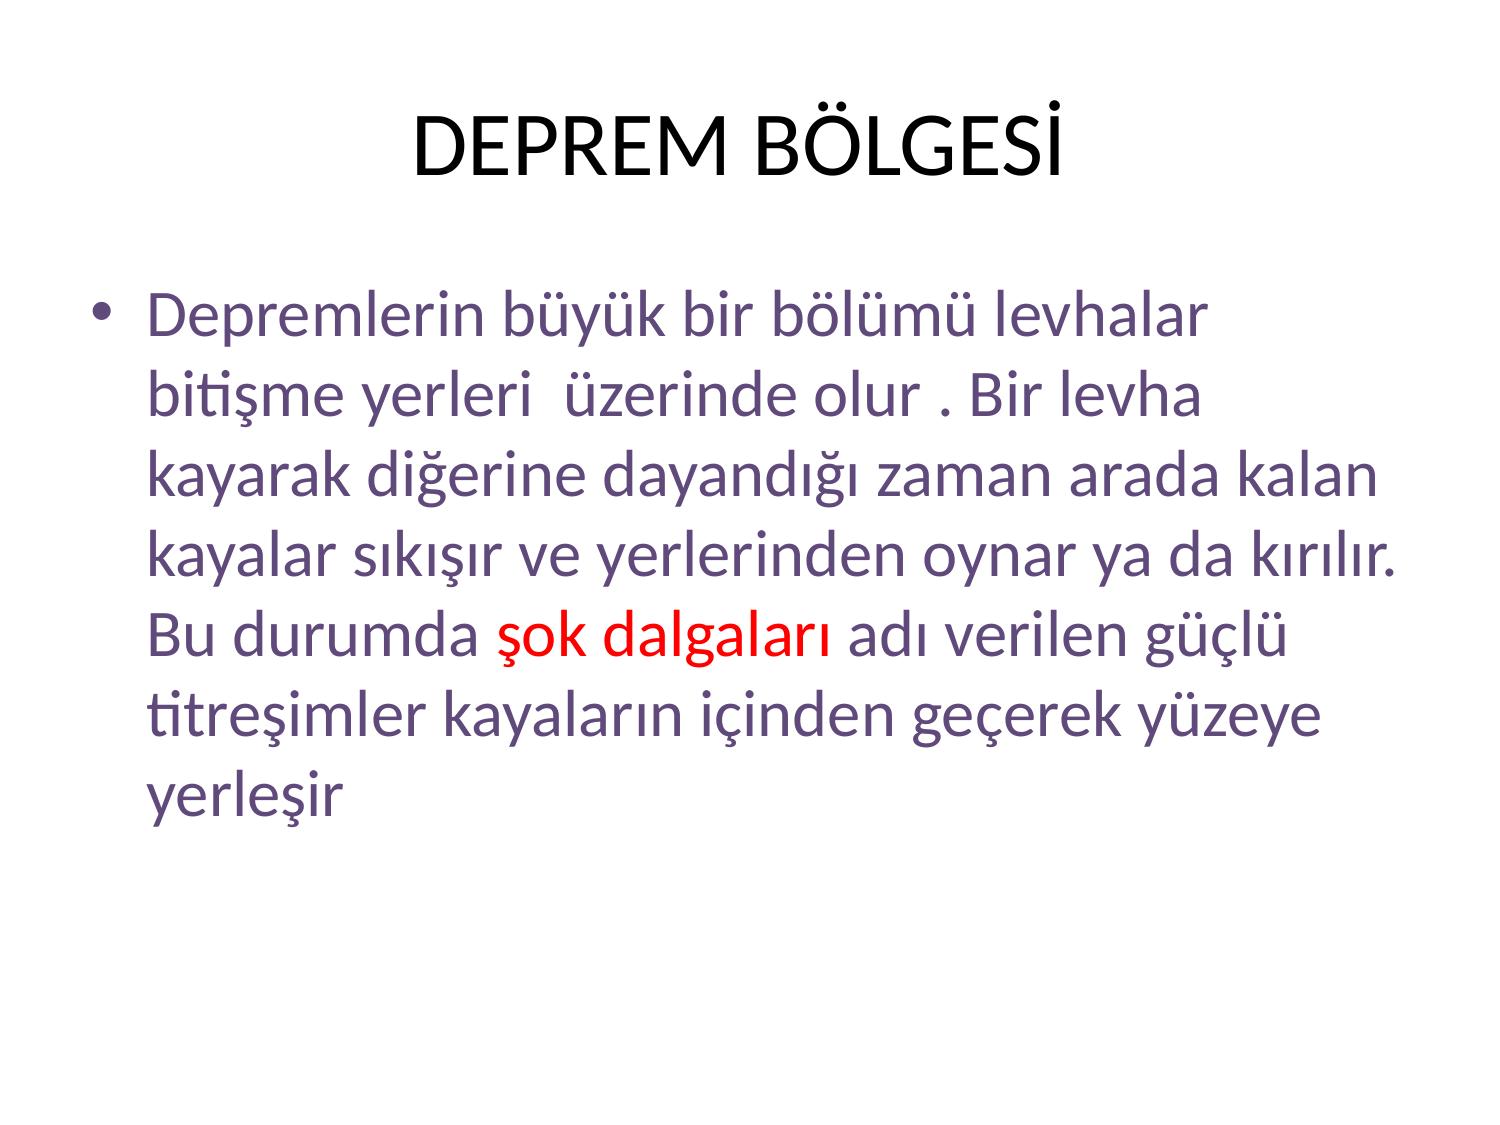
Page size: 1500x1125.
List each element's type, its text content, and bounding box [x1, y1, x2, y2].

title DEPREM BÖLGESİ [75, 45, 1425, 233]
list Depremlerin büyük bir bölümü levhalar bitişme yerleri üzerinde olur . Bir levha kayarak diğerine dayandığı zaman arada kalan kayalar sıkışır ve yerlerinden oynar ya da kırılır. Bu durumda şok dalgaları adı verilen güçlü titreşimler kayaların içinden geçerek yüzeye yerleşir [75, 262, 1425, 1005]
